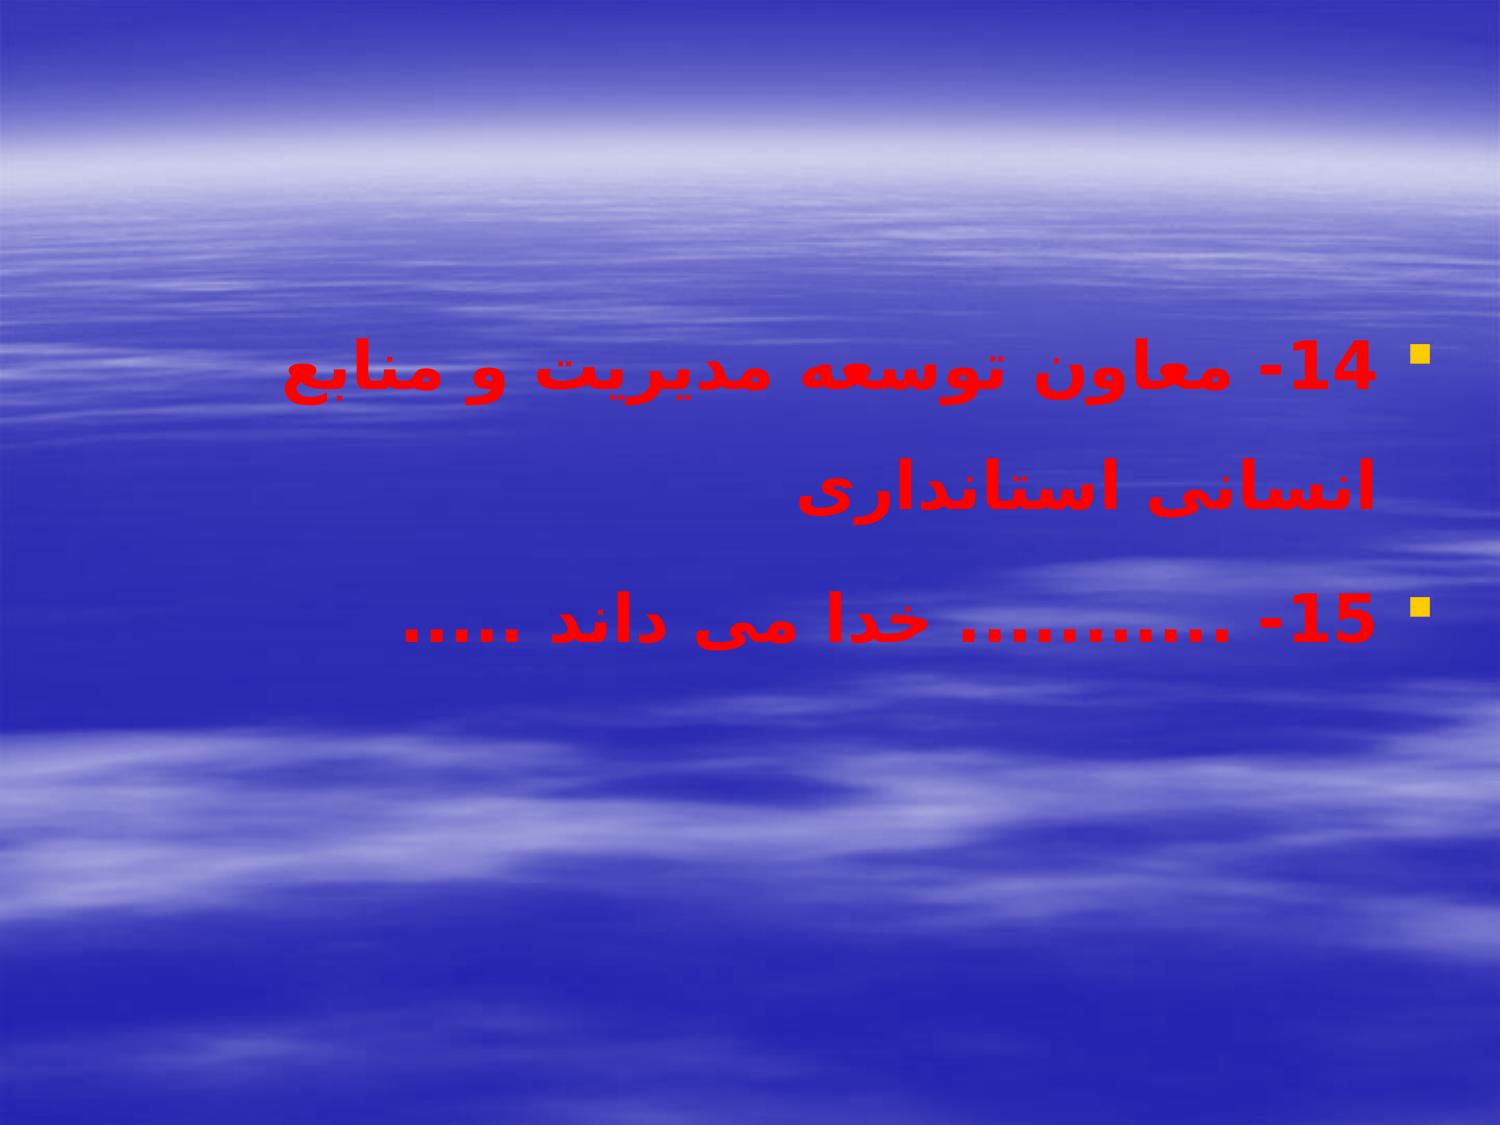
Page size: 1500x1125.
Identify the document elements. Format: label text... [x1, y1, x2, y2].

list 14- معاون توسعه مدیریت و منابع انسانی استانداری 15- ........... خدا می داند ..... [49, 274, 1451, 1001]
